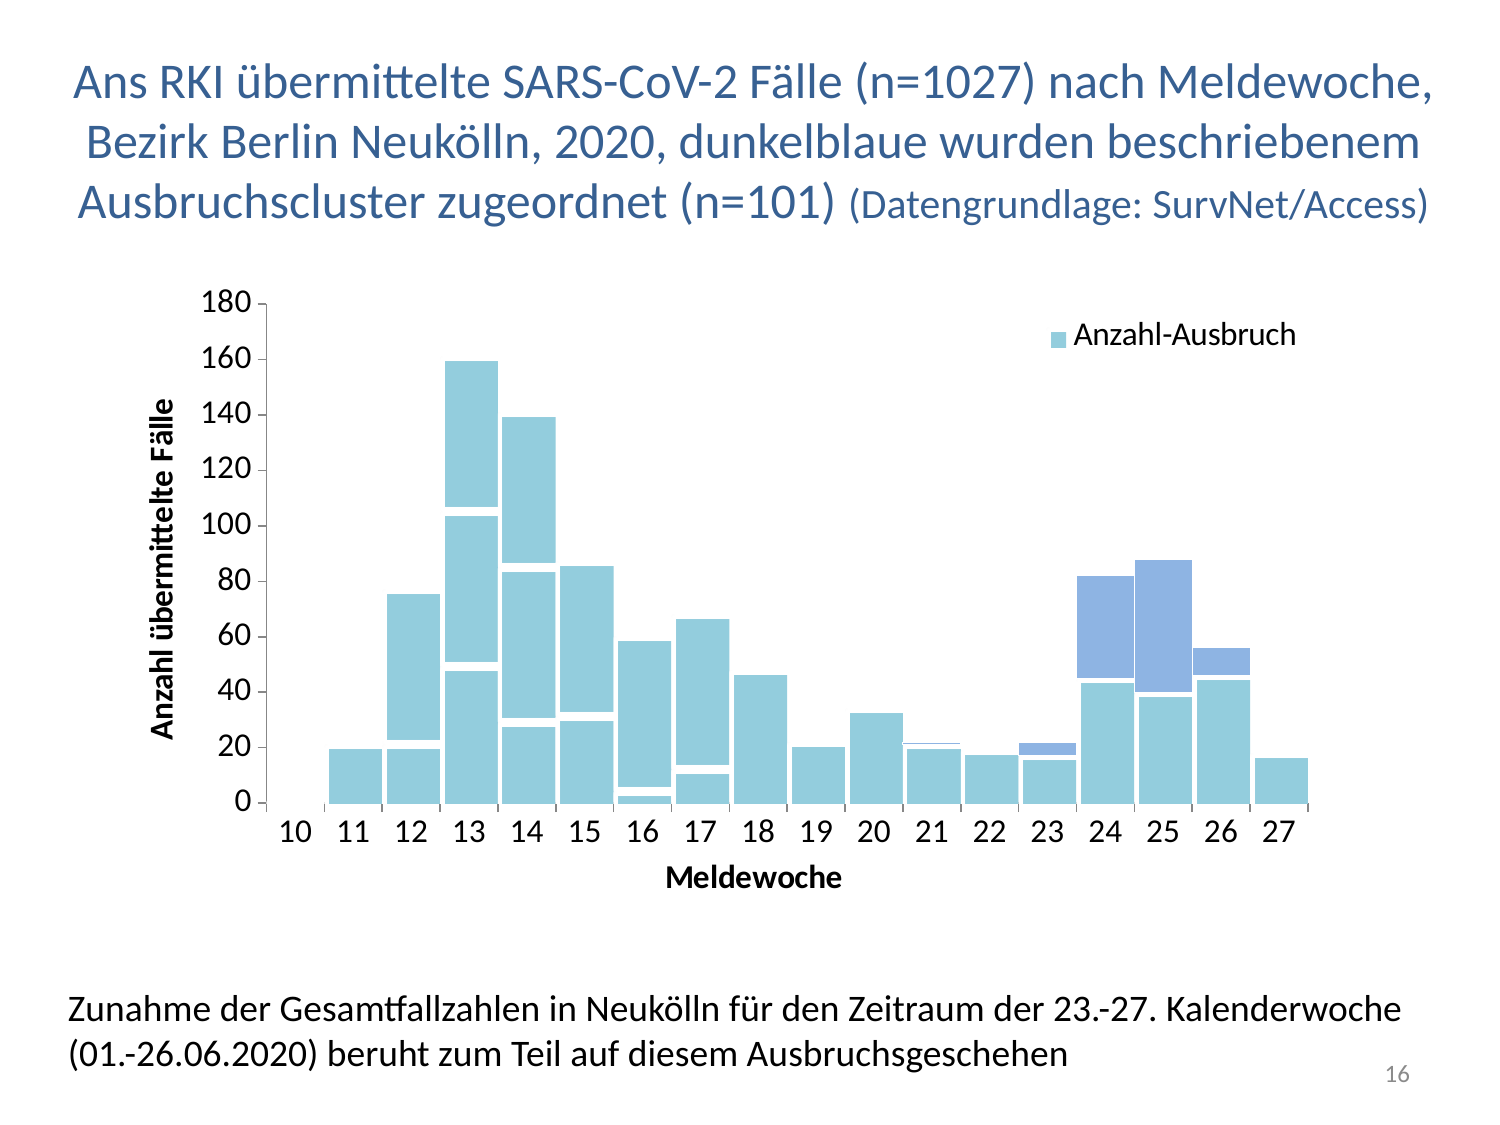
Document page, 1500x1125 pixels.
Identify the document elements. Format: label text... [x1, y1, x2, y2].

title Ans RKI übermittelte SARS-CoV-2 Fälle (n=1027) nach Meldewoche, Bezirk Berlin Neukölln, 2020, dunkelblaue wurden beschriebenem Ausbruchscluster zugeordnet (n=101) (Datengrundlage: SurvNet/Access) [41, 45, 1467, 233]
text_box Zunahme der Gesamtfallzahlen in Neukölln für den Zeitraum der 23.-27. Kalenderwoche (01.-26.06.2020) beruht zum Teil auf diesem Ausbruchsgeschehen [53, 976, 1447, 1081]
chart [137, 218, 1363, 907]
slide_number 16 [1074, 1042, 1425, 1103]
